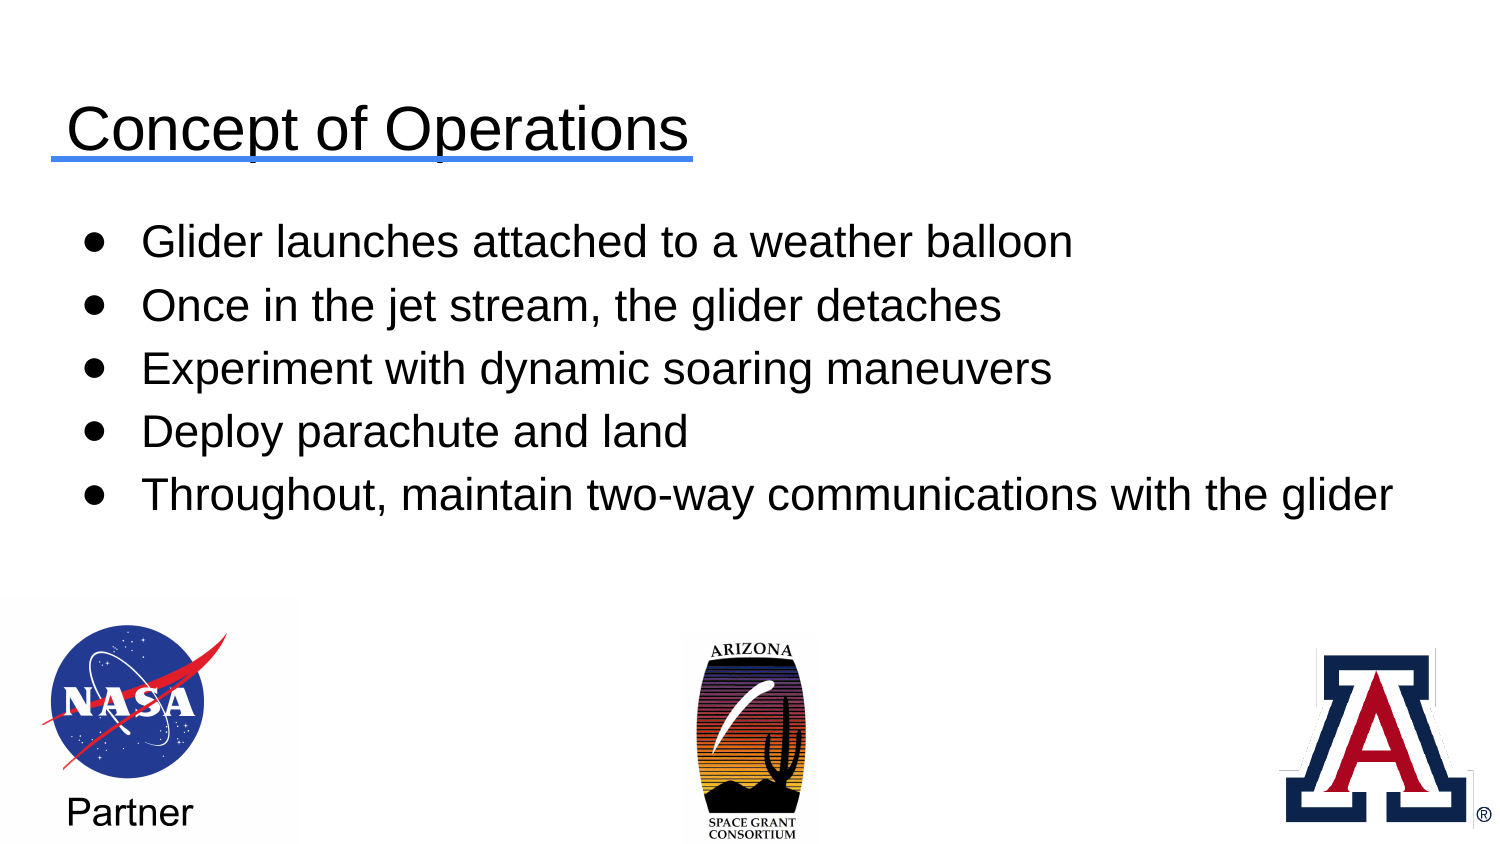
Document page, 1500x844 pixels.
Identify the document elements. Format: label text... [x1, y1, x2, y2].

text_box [1278, 648, 1500, 829]
list Glider launches attached to a weather balloon Once in the jet stream, the glider detaches Experiment with dynamic soaring maneuvers Deploy parachute and land Throughout, maintain two-way communications with the glider [51, 189, 1449, 750]
picture [681, 633, 819, 844]
title Concept of Operations [51, 72, 1449, 167]
picture [0, 597, 300, 844]
